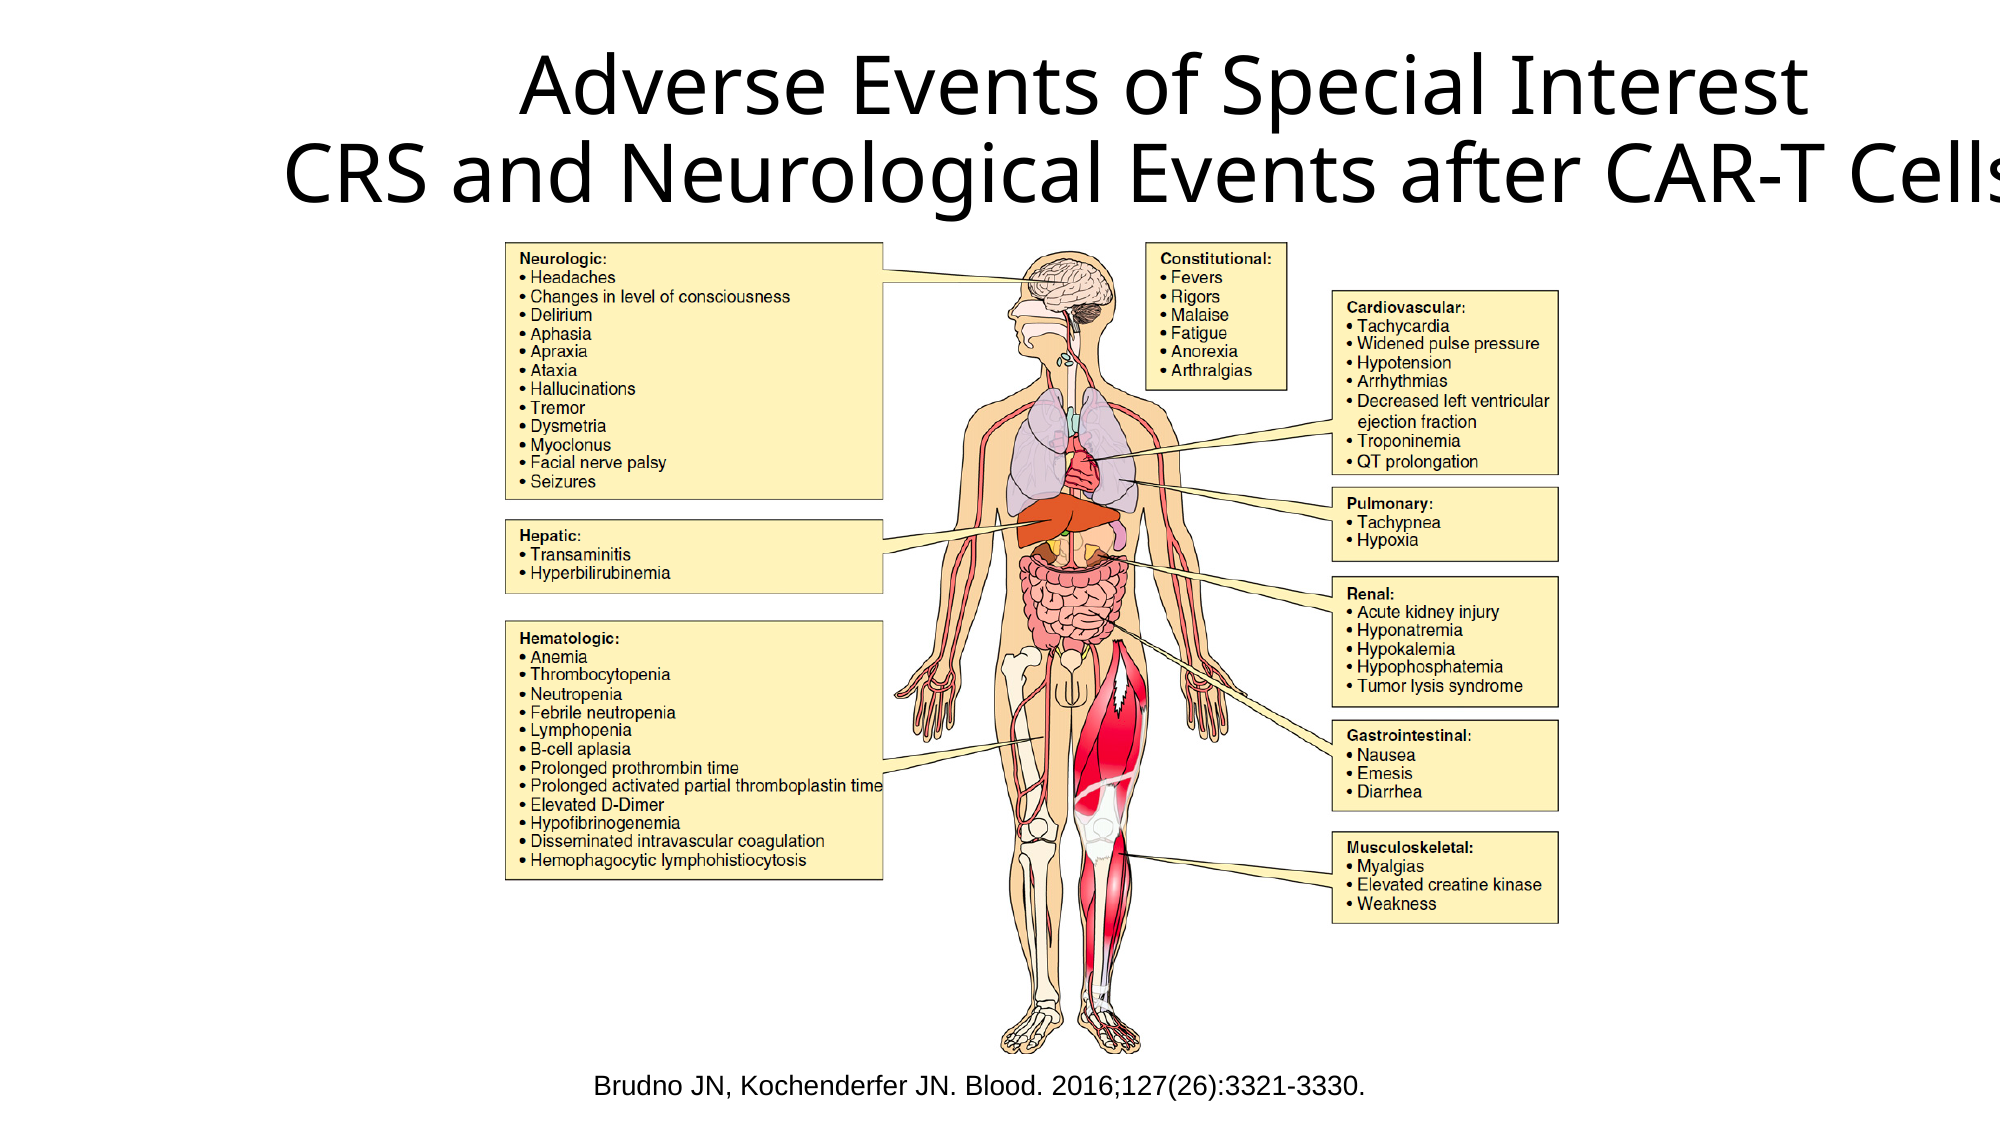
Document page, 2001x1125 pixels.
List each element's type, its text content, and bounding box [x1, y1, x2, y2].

picture [493, 230, 1568, 1061]
title Adverse Events of Special Interest CRS and Neurological Events after CAR-T Cells [266, 36, 2000, 247]
text_box Brudno JN, Kochenderfer JN. Blood. 2016;127(26):3321-3330. [578, 1061, 1536, 1109]
